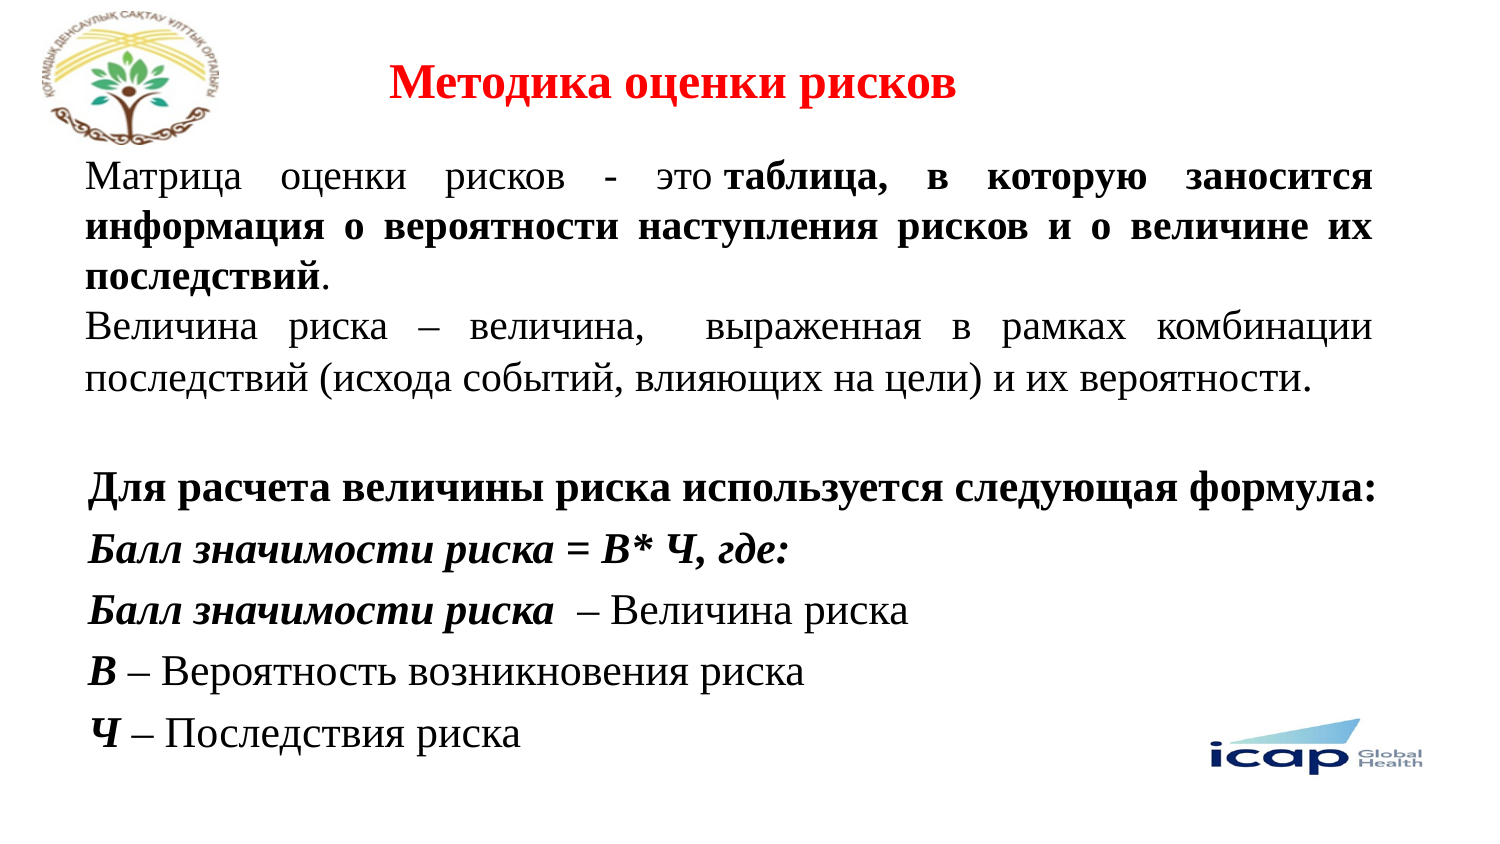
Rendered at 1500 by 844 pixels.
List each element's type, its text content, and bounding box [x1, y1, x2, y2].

text_box Матрица оценки рисков - это таблица, в которую заносится информация о вероятности наступления рисков и о величине их последствий. Величина риска – величина, выраженная в рамках комбинации последствий (исхода событий, влияющих на цели) и их вероятности. [70, 140, 1388, 408]
list Для расчета величины риска используется следующая формула: Балл значимости риска = В* Ч, где: Балл значимости риска – Величина риска В – Вероятность возникновения риска Ч – Последствия риска [72, 364, 1412, 803]
picture [42, 11, 219, 146]
title Методика оценки рисков [224, 20, 1128, 136]
picture [1183, 693, 1445, 813]
